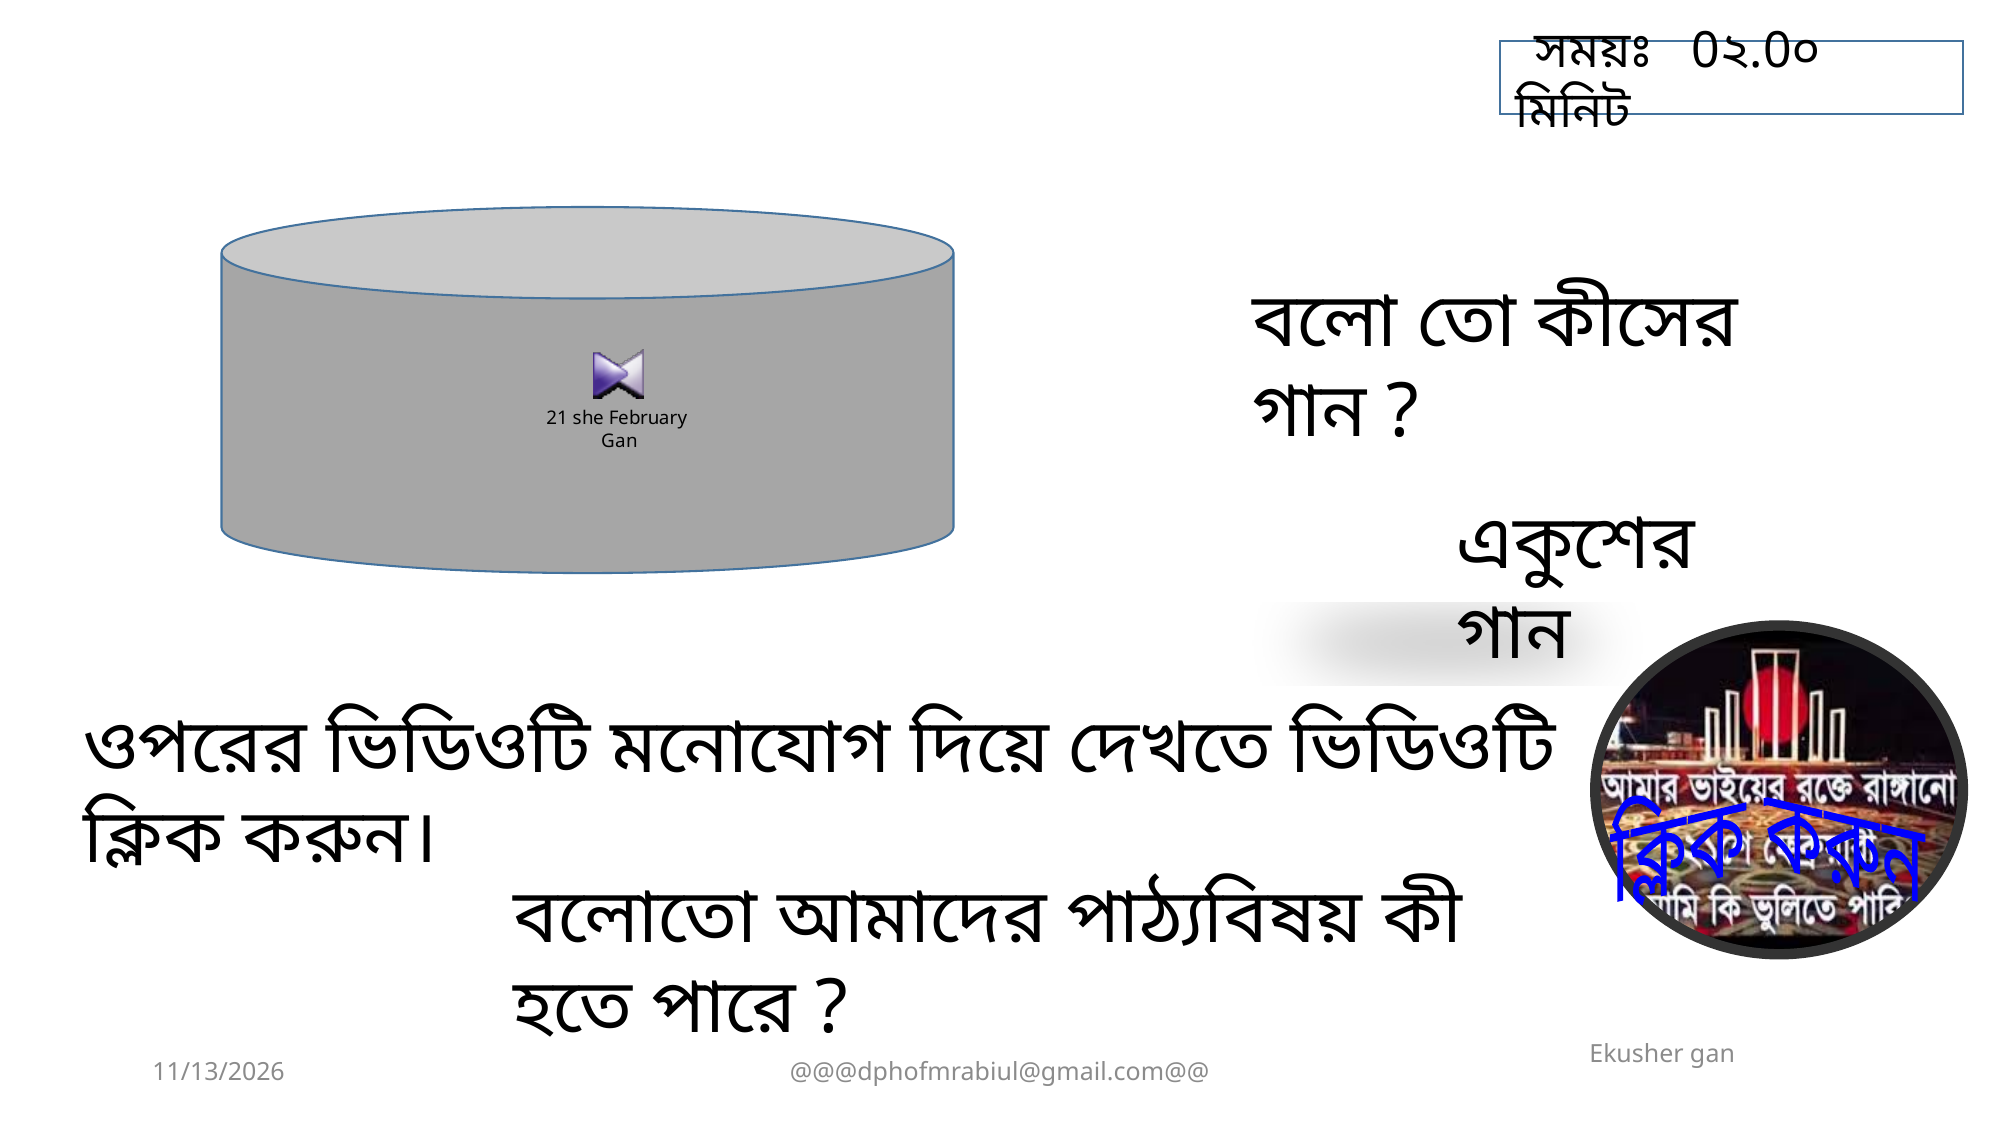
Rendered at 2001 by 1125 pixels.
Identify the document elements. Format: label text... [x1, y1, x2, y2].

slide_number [137, 1042, 588, 1103]
text_box Ekusher gan [1324, 1022, 2000, 1083]
footer @@@dphofmrabiul@gmail.com@@ [662, 1042, 1338, 1103]
text_box ওপরের ভিডিওটি মনোযোগ দিয়ে দেখতে ভিডিওটি ক্লিক করুন। [68, 690, 1573, 886]
text_box সময়ঃ 0২.0০ মিনিট [1499, 40, 1964, 115]
text_box [220, 205, 955, 575]
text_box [543, 348, 694, 475]
text_box বলোতো আমাদের পাঠ্যবিষয় কী হতে পারে ? [498, 860, 1601, 1055]
text_box একুশের গান [1441, 486, 1814, 625]
text_box বলো তো কীসের গান ? [1237, 264, 1850, 459]
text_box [1595, 625, 1963, 955]
